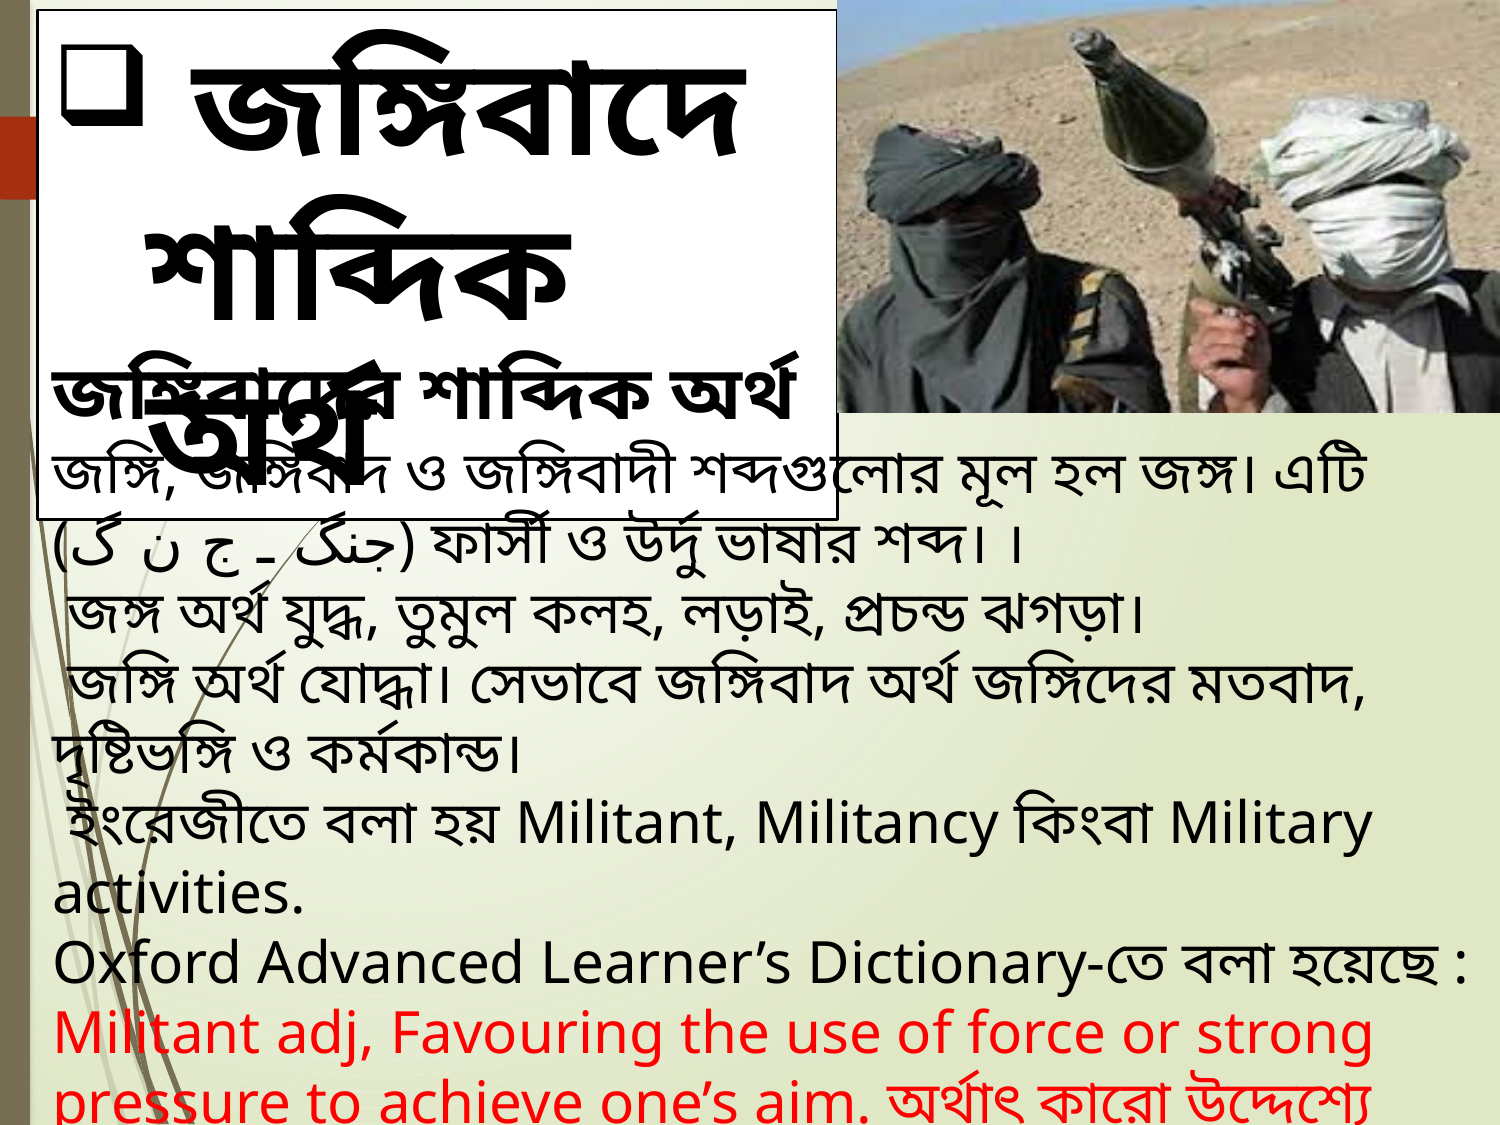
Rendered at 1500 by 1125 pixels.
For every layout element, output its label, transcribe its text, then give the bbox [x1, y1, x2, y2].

text_box জঙ্গিবাদের শাব্দিক অর্থ জঙ্গি, জঙ্গিবাদ ও জঙ্গিবাদী শব্দগুলোর মূল হল জঙ্গ। এটি (جنگ ـ ج ن گ) ফার্সী ও উর্দু ভাষার শব্দ। । জঙ্গ অর্থ যুদ্ধ, তুমুল কলহ, লড়াই, প্রচন্ড ঝগড়া। জঙ্গি অর্থ যোদ্ধা। সেভাবে জঙ্গিবাদ অর্থ জঙ্গিদের মতবাদ, দৃষ্টিভঙ্গি ও কর্মকান্ড। ইংরেজীতে বলা হয় Militant, Militancy কিংবা Military activities. Oxford Advanced Learner’s Dictionary-তে বলা হয়েছে : Militant adj, Favouring the use of force or strong pressure to achieve one’s aim. অর্থাৎ কারো উদ্দেশ্যে সাধনের জন্য শক্তি প্রয়োগ বা প্রবল চাপ প্রয়োগ। [37, 337, 1500, 1125]
picture [837, 0, 1500, 413]
text_box জঙ্গিবাদে শাব্দিক অর্থ [36, 9, 832, 521]
